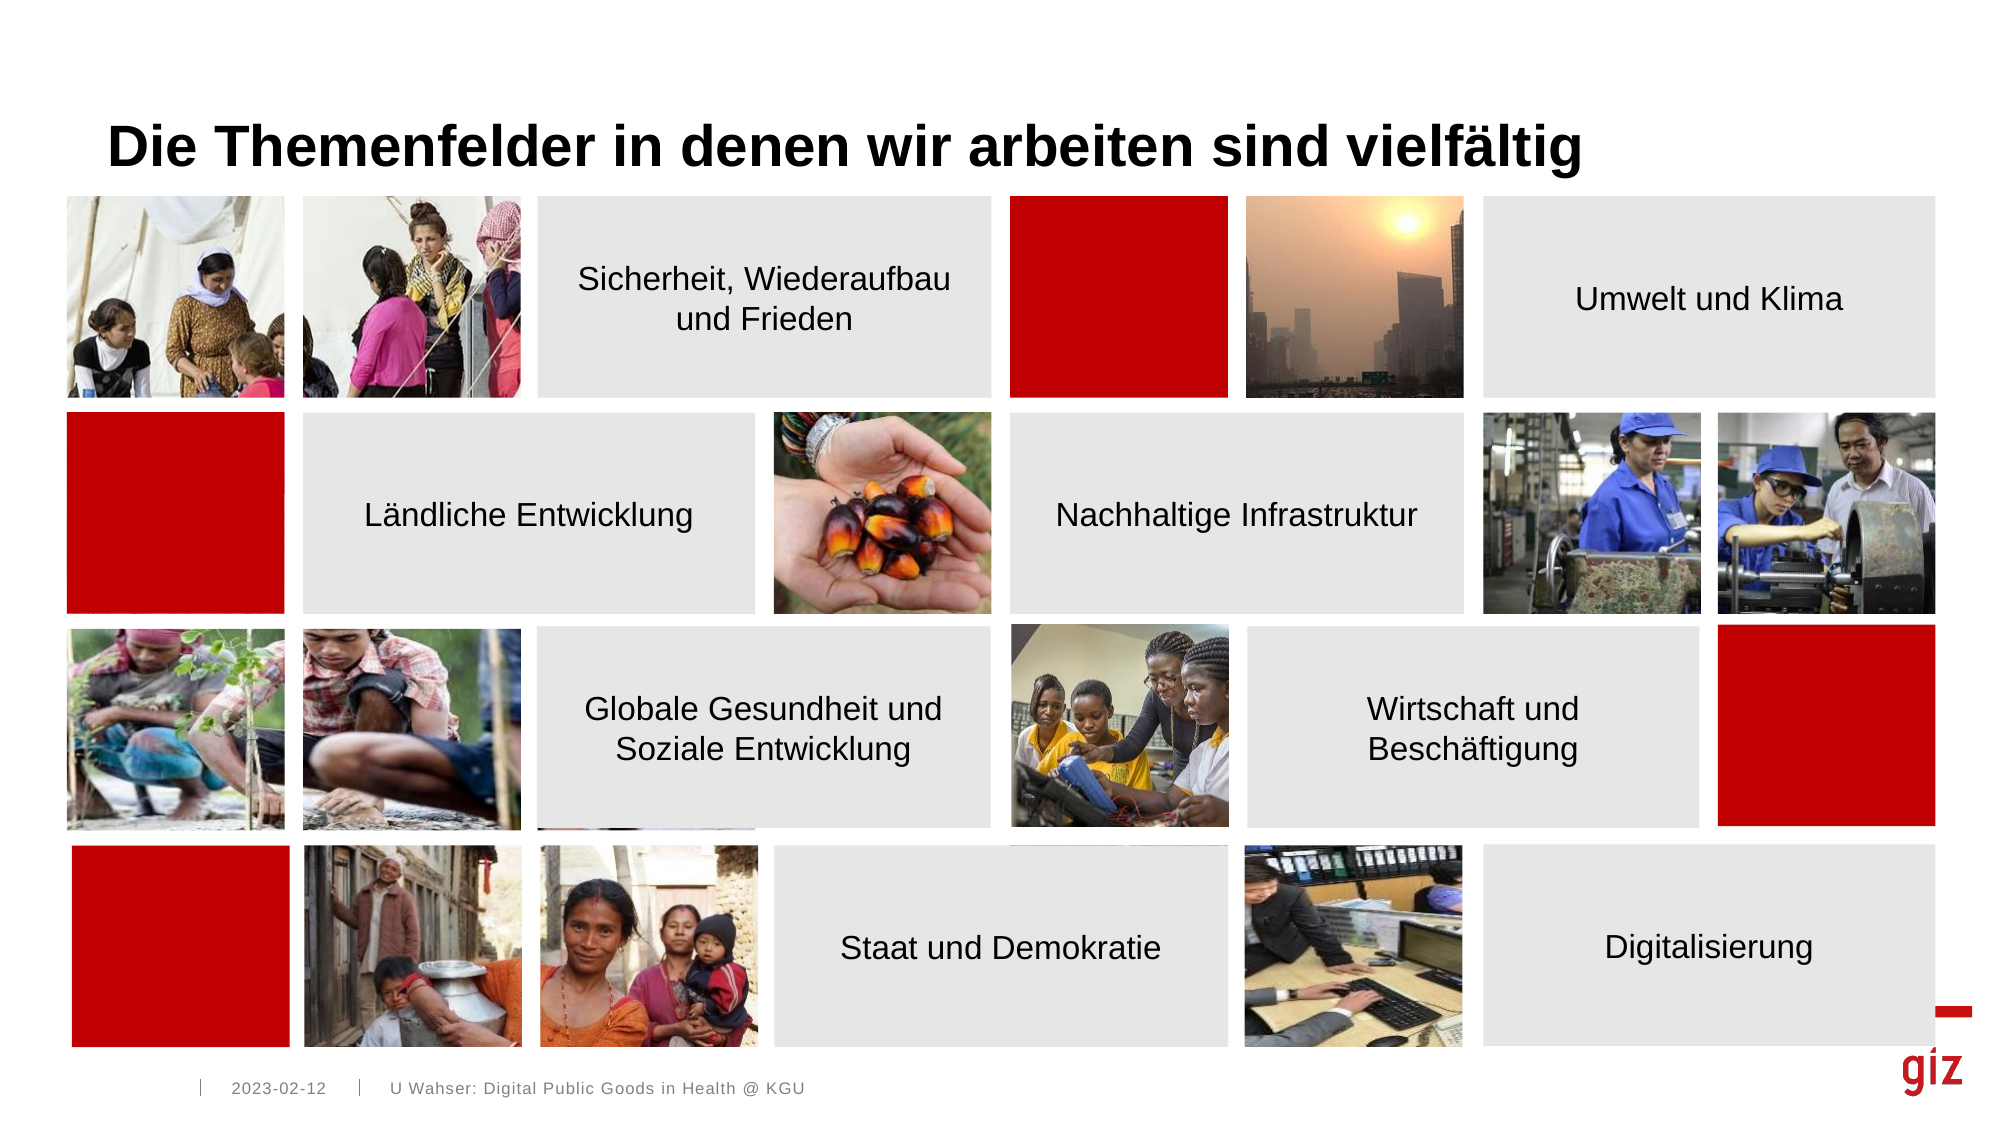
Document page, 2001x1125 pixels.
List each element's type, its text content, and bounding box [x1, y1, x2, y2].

text_box Umwelt und Klima [1482, 195, 1936, 399]
text_box [71, 845, 291, 1048]
text_box [1244, 844, 1463, 1048]
text_box [303, 844, 523, 1048]
picture [1901, 1045, 1969, 1098]
text_box [1010, 624, 1230, 827]
text_box [66, 195, 286, 399]
text_box [539, 844, 759, 1048]
text_box Globale Gesundheit und Soziale Entwicklung [536, 625, 992, 829]
text_box [1717, 624, 1937, 827]
text_box [1717, 412, 1936, 615]
text_box Wirtschaft und Beschäftigung [1246, 625, 1700, 829]
text_box [302, 195, 522, 399]
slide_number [231, 1077, 349, 1098]
text_box [302, 628, 522, 831]
title Die Themenfelder in denen wir arbeiten sind vielfältig [107, 100, 1620, 180]
text_box [1482, 412, 1702, 615]
text_box [1009, 195, 1229, 399]
text_box [773, 412, 993, 615]
text_box Nachhaltige Infrastruktur [1009, 412, 1465, 615]
text_box Digitalisierung [1482, 843, 1936, 1047]
footer U Wahser: Digital Public Goods in Health @ KGU [390, 1077, 1668, 1098]
text_box [1245, 195, 1465, 399]
text_box Staat und Demokratie [773, 844, 1229, 1048]
text_box Ländliche Entwicklung [302, 412, 756, 615]
text_box [66, 628, 286, 831]
text_box Sicherheit, Wiederaufbau und Frieden [537, 195, 993, 399]
text_box [66, 411, 286, 615]
